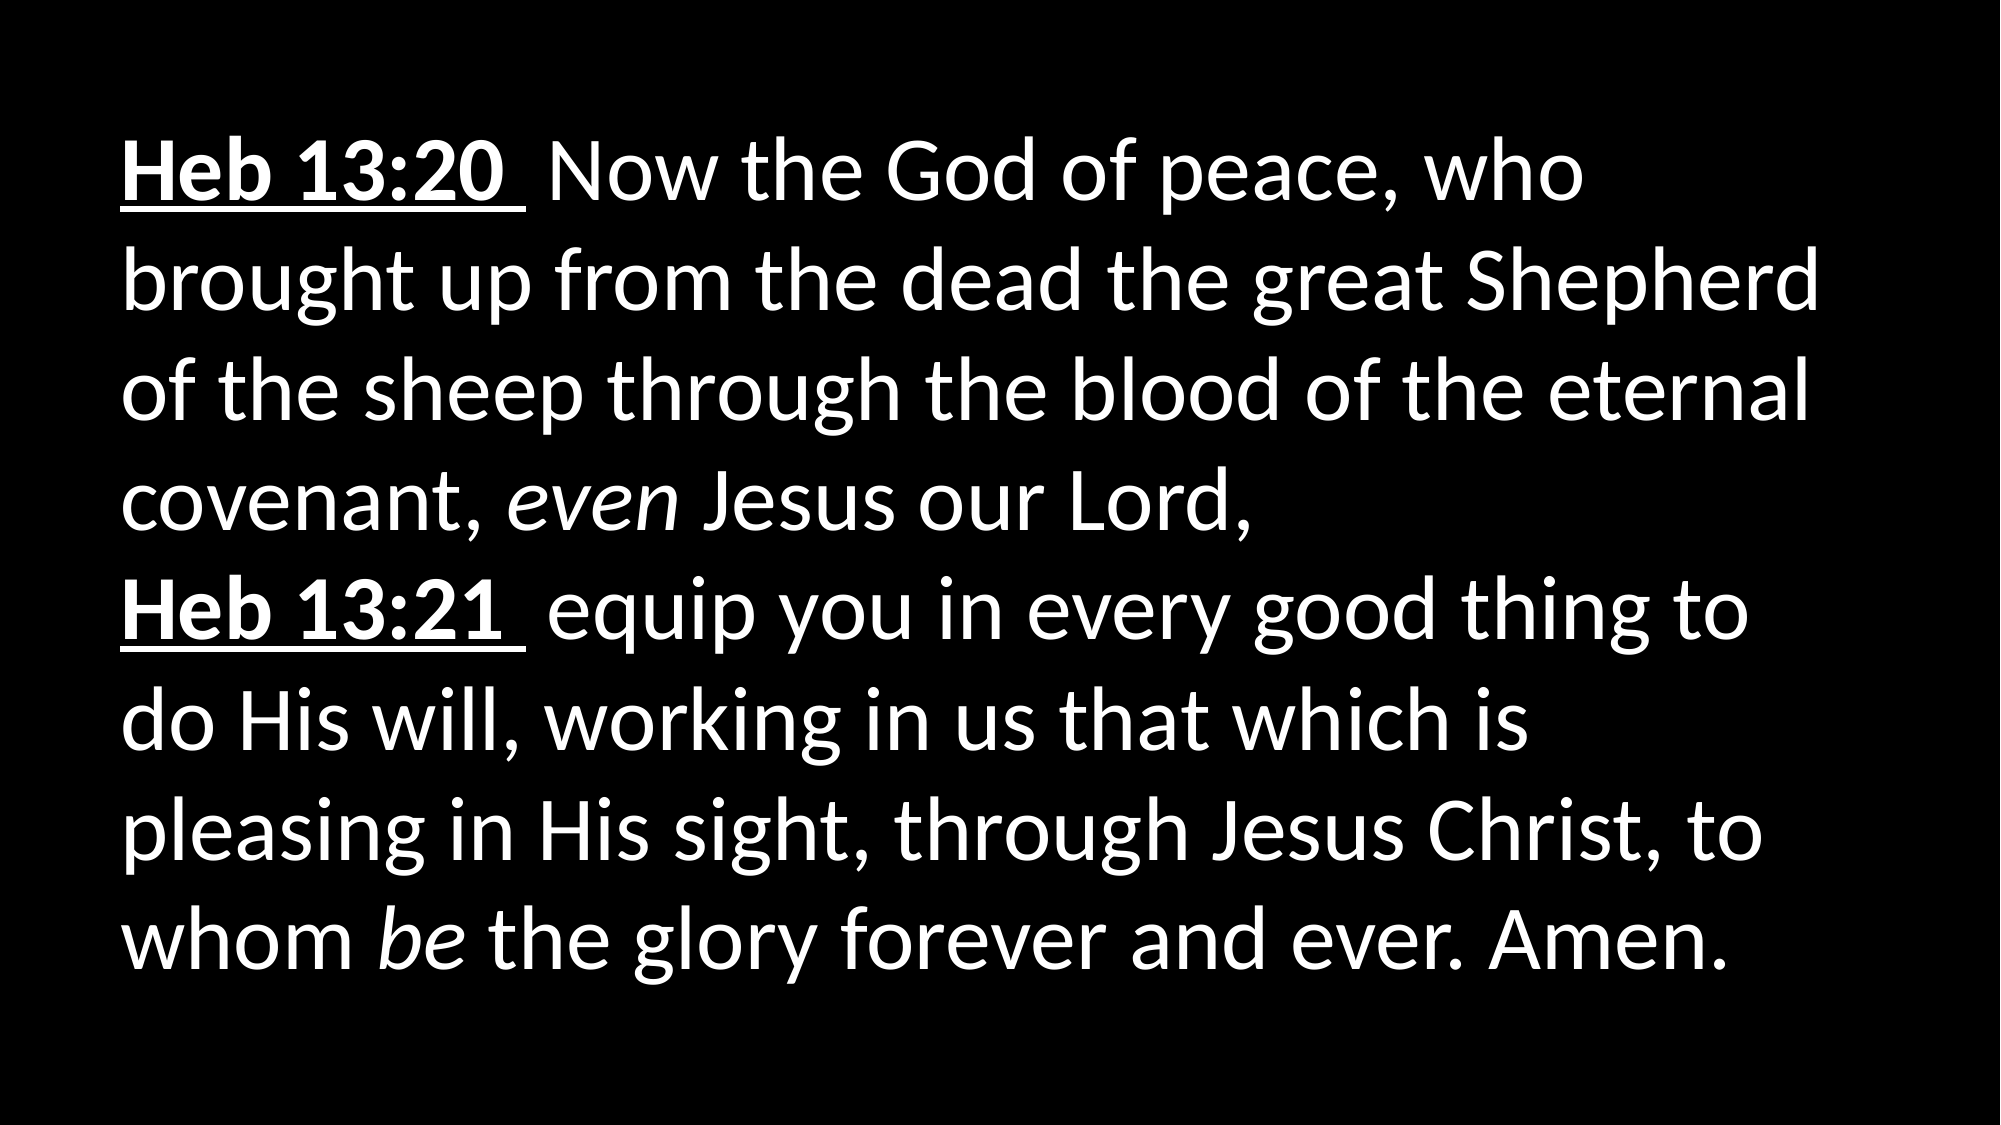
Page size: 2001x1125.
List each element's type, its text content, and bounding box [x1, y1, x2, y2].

text_box Heb 13:20 Now the God of peace, who brought up from the dead the great Shepherd of the sheep through the blood of the eternal covenant, even Jesus our Lord, Heb 13:21 equip you in every good thing to do His will, working in us that which is pleasing in His sight, through Jesus Christ, to whom be the glory forever and ever. Amen. [105, 101, 1861, 1125]
